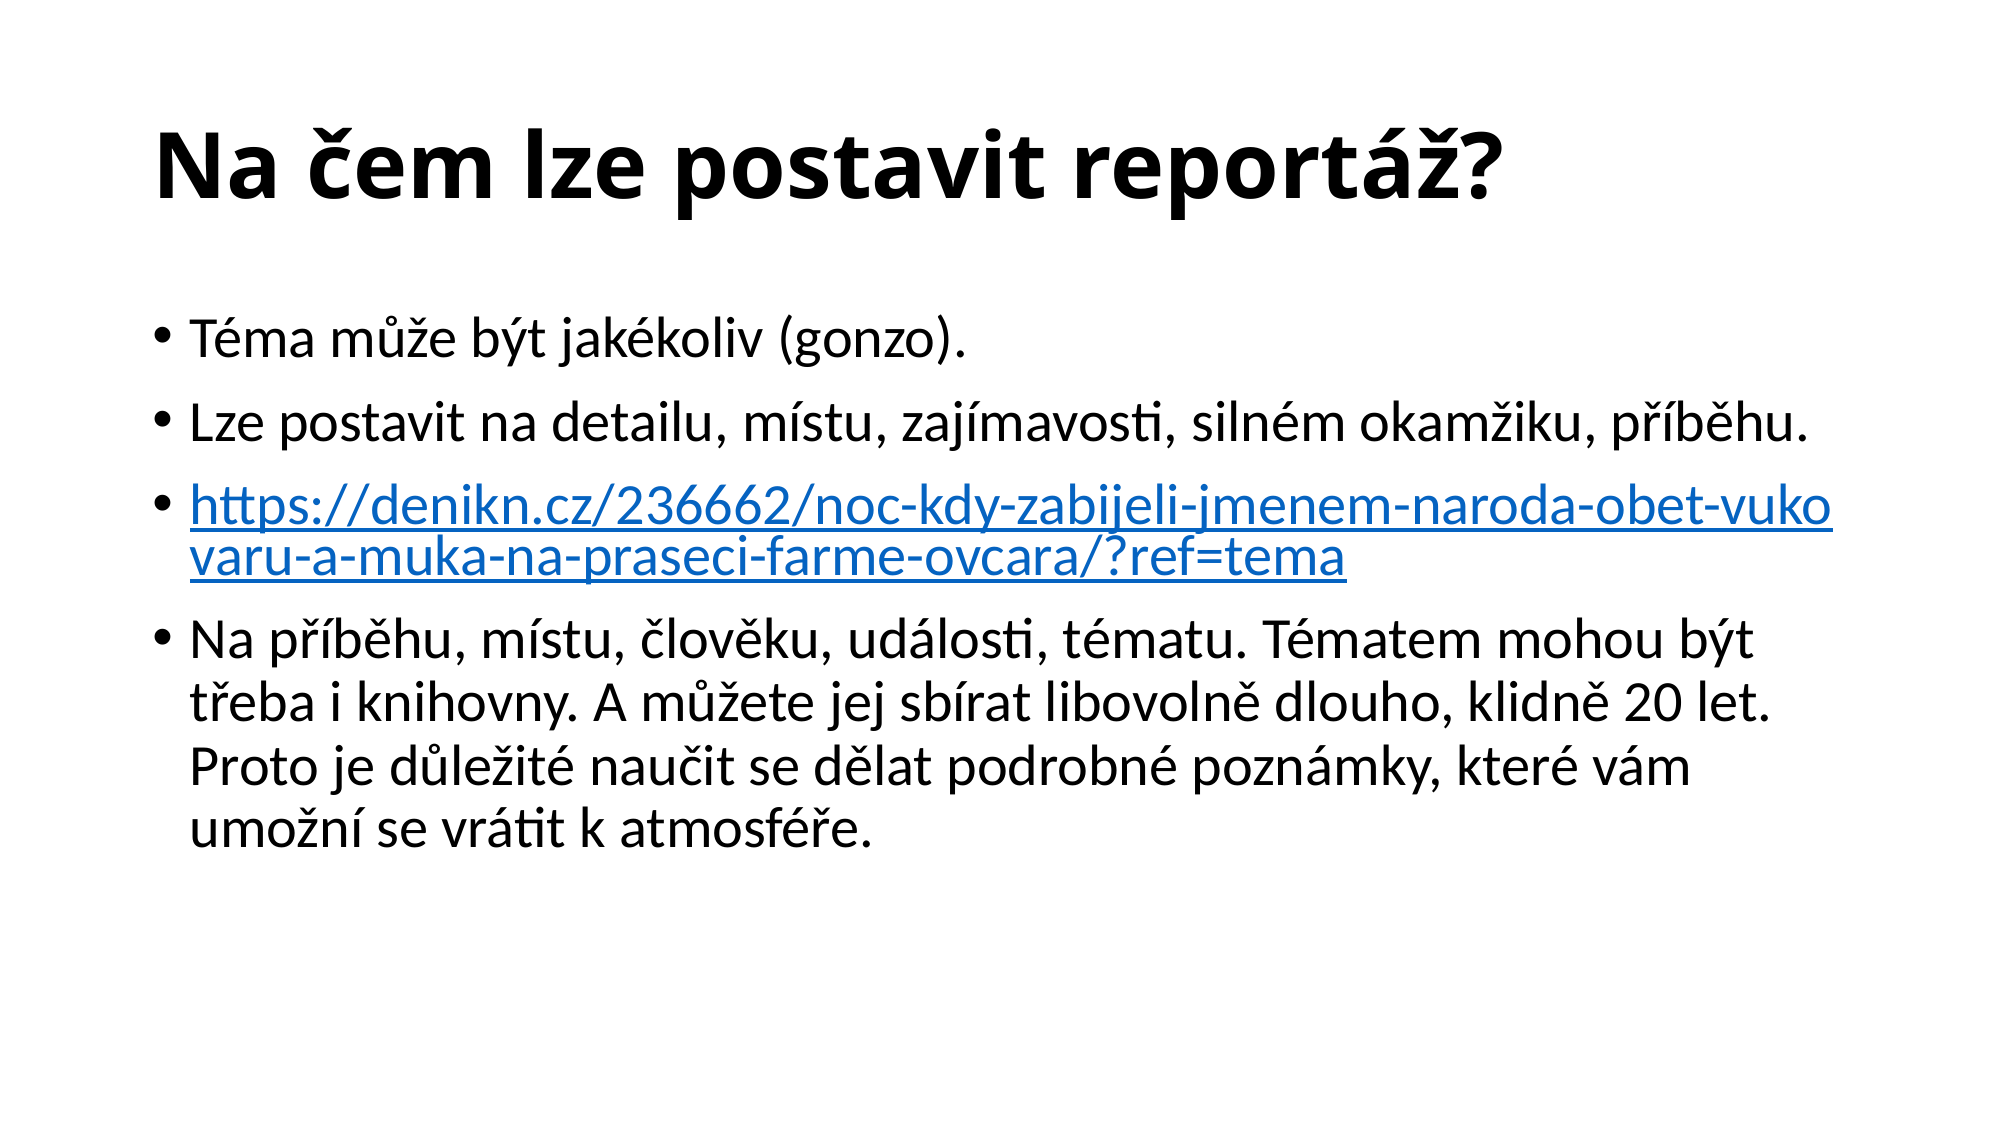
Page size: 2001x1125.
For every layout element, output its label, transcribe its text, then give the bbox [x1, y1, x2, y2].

title Na čem lze postavit reportáž? [137, 59, 1863, 278]
list Téma může být jakékoliv (gonzo). Lze postavit na detailu, místu, zajímavosti, silném okamžiku, příběhu. https://denikn.cz/236662/noc-kdy-zabijeli-jmenem-naroda-obet-vukovaru-a-muka-na-praseci-farme-ovcara/?ref=tema Na příběhu, místu, člověku, události, tématu. Tématem mohou být třeba i knihovny. A můžete jej sbírat libovolně dlouho, klidně 20 let. Proto je důležité naučit se dělat podrobné poznámky, které vám umožní se vrátit k atmosféře. [137, 299, 1863, 1014]
